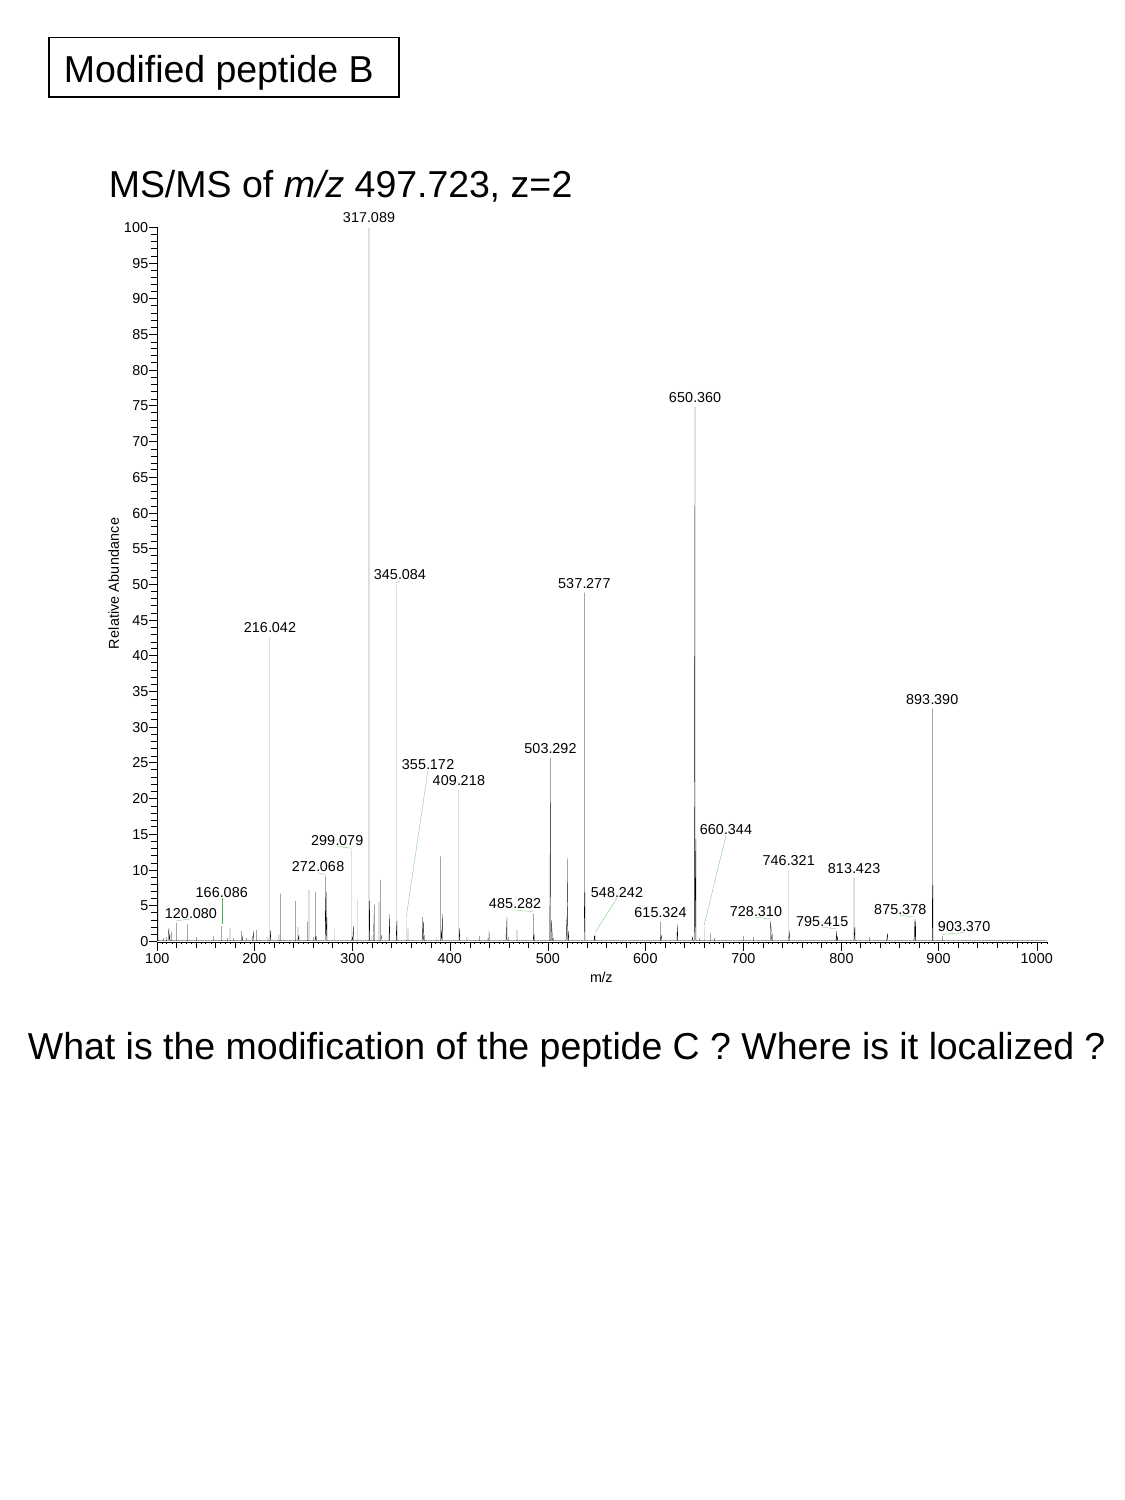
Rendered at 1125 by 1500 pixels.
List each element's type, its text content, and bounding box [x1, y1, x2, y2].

picture [99, 174, 1071, 993]
text_box What is the modification of the peptide C ? Where is it localized ? [13, 1014, 1121, 1075]
text_box MS/MS of m/z 497.723, z=2 [93, 152, 588, 213]
text_box Modified peptide B [49, 37, 400, 98]
